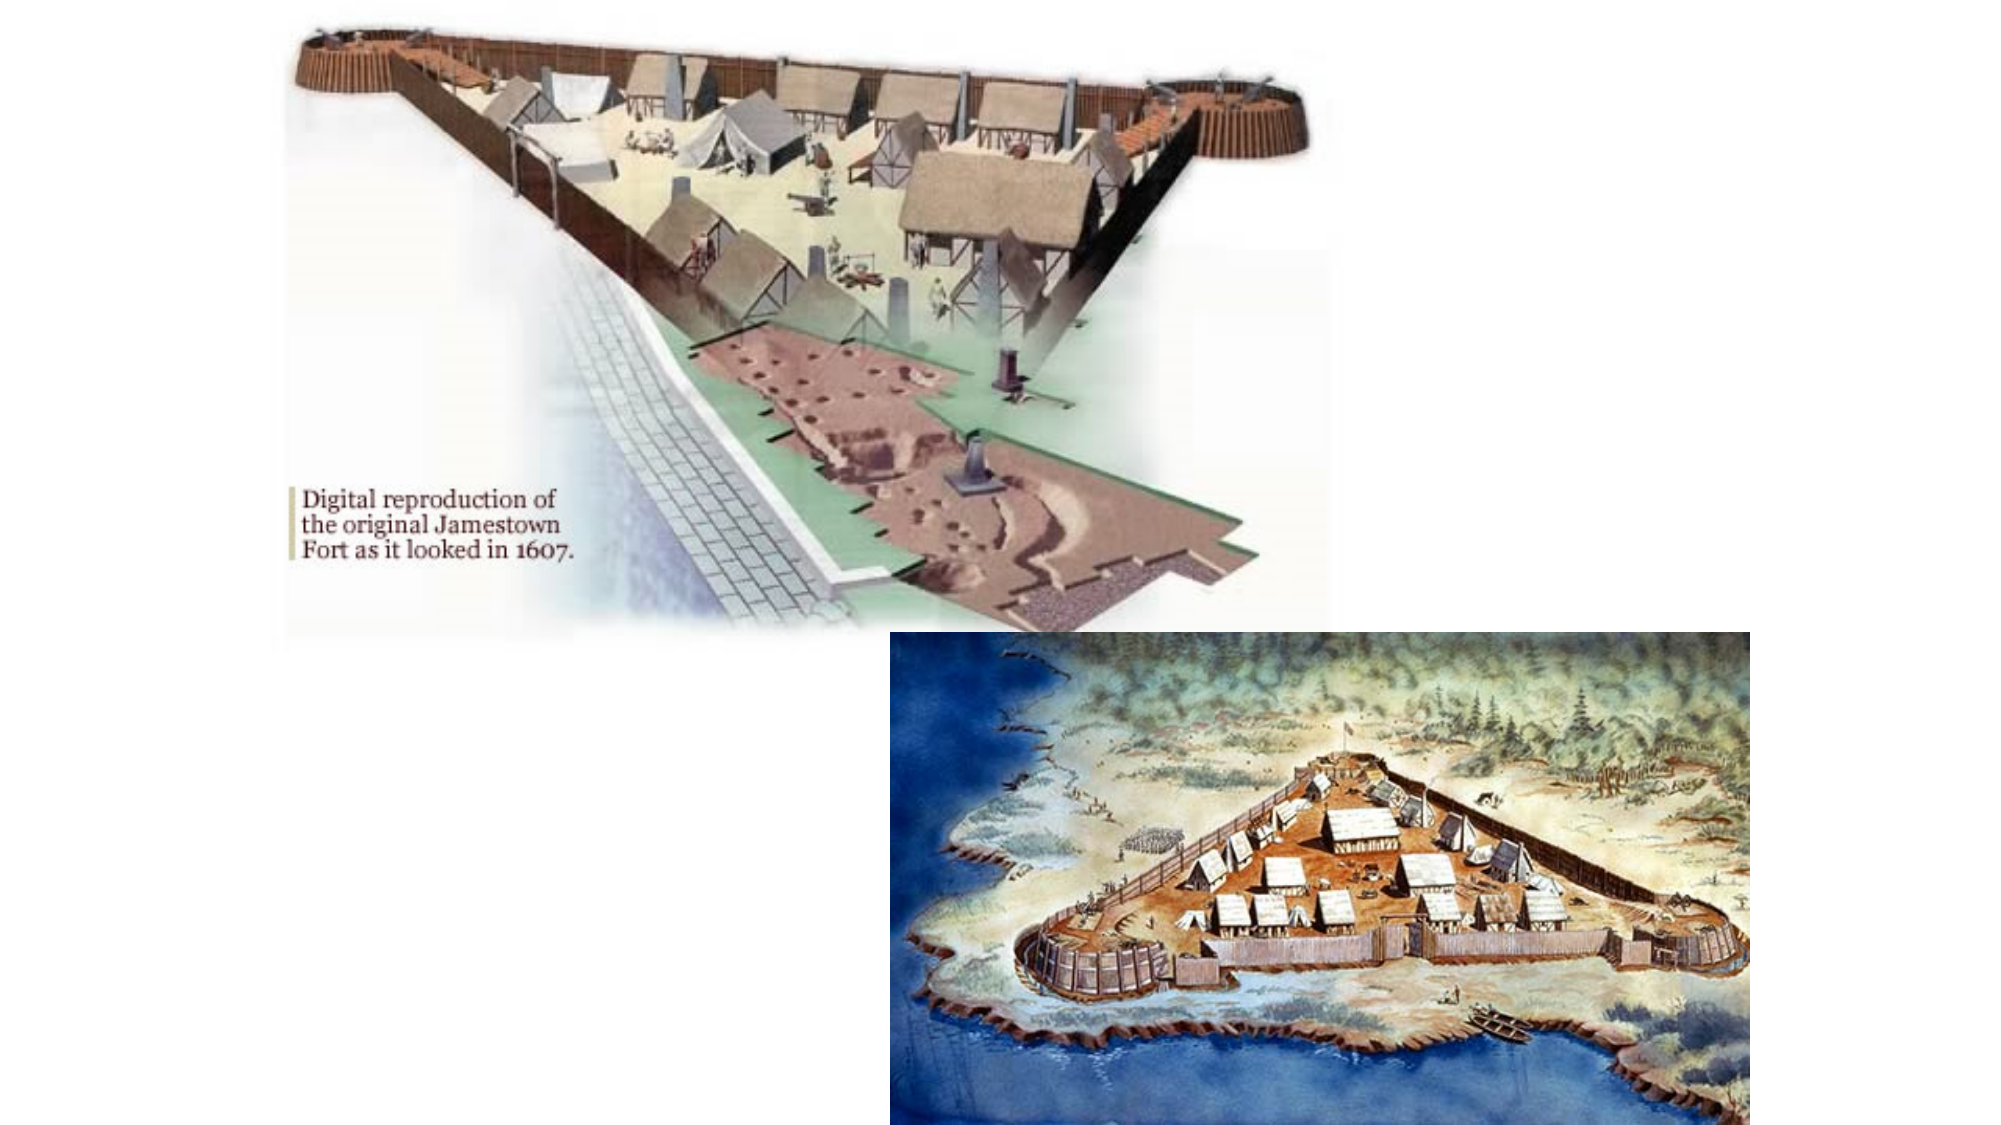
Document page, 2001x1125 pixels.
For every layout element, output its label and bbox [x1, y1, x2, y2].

picture [256, 0, 1750, 1125]
